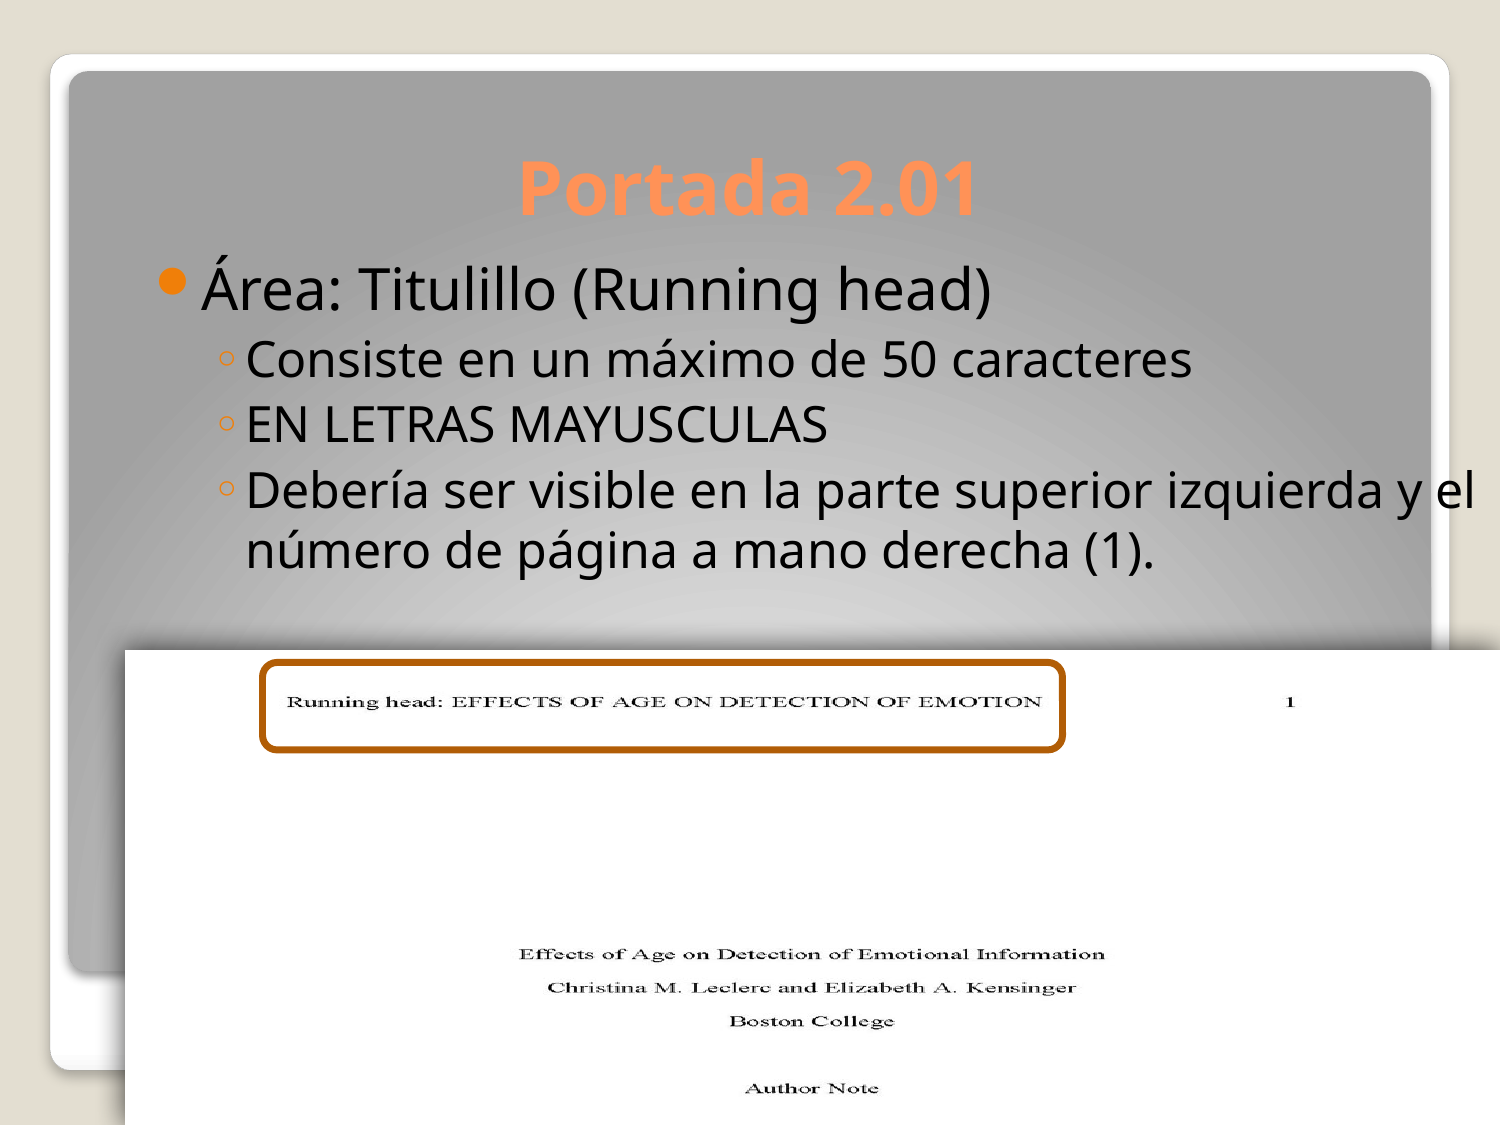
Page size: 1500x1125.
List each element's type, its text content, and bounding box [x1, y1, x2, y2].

picture [124, 649, 1500, 1125]
title Portada 2.01 [0, 0, 1500, 238]
list Área: Titulillo (Running head) Consiste en un máximo de 50 caracteres EN LETRAS MAYUSCULAS Debería ser visible en la parte superior izquierda y el número de página a mano derecha (1). [125, 237, 1500, 630]
